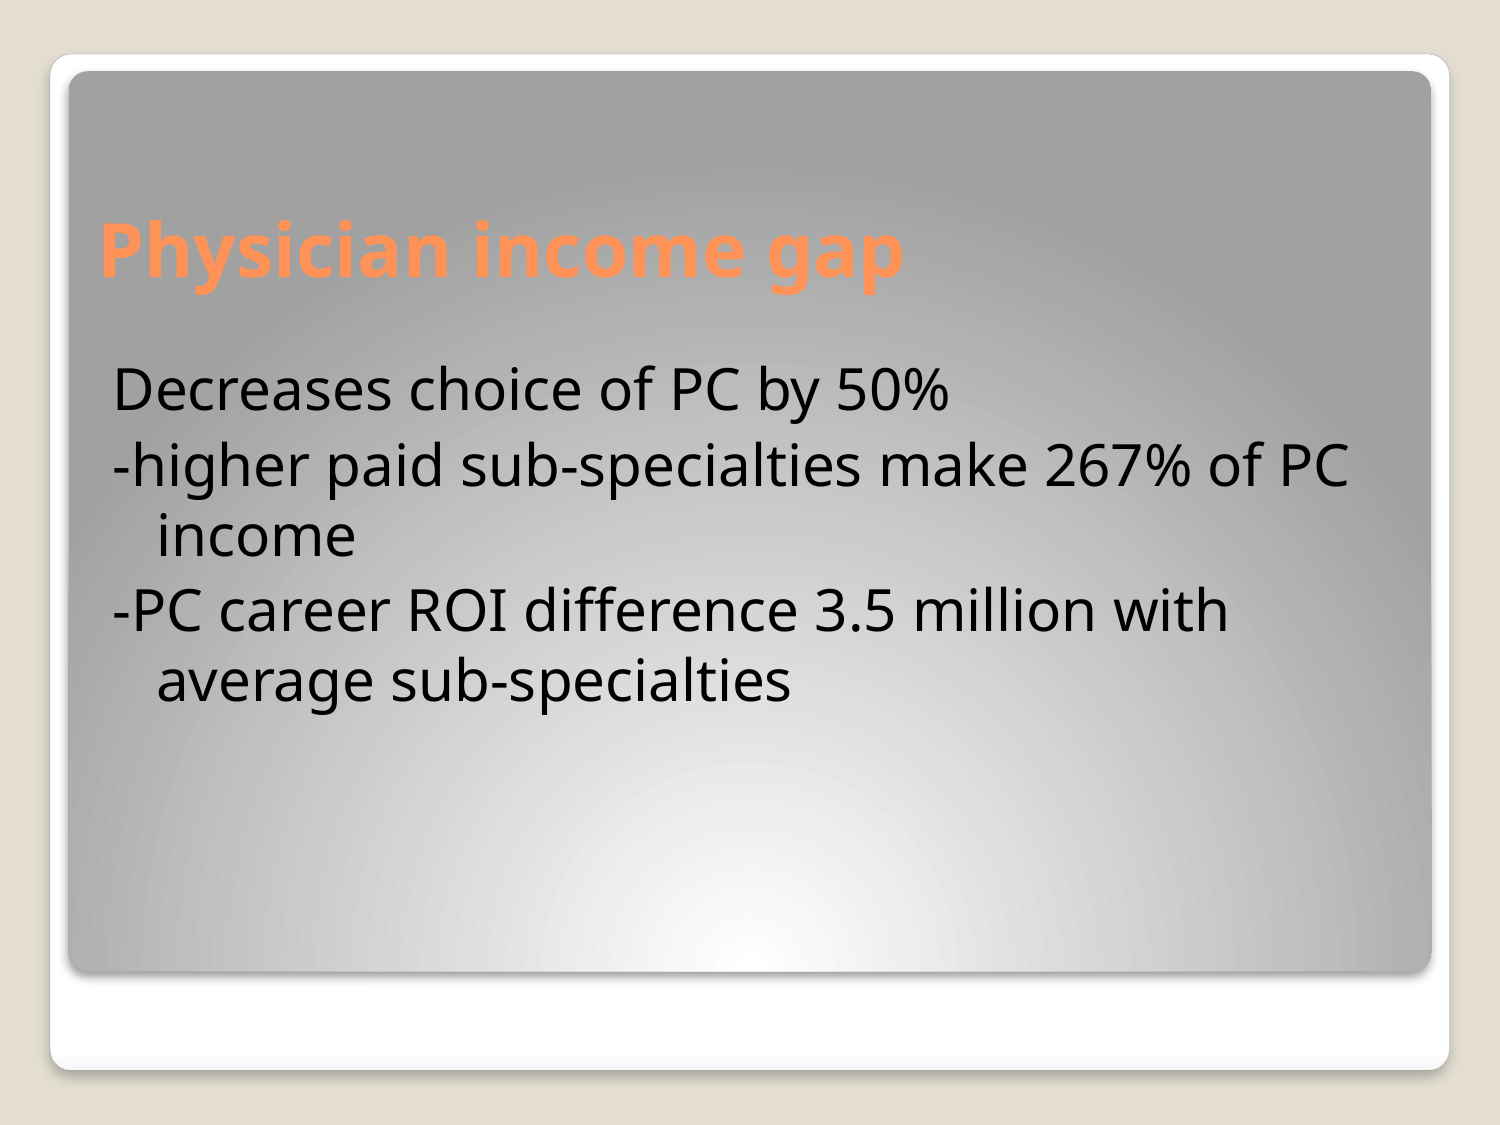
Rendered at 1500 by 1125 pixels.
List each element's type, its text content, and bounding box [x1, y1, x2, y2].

title Physician income gap [82, 75, 1425, 300]
list Decreases choice of PC by 50% -higher paid sub-specialties make 267% of PC income -PC career ROI difference 3.5 million with average sub-specialties [82, 337, 1425, 774]
